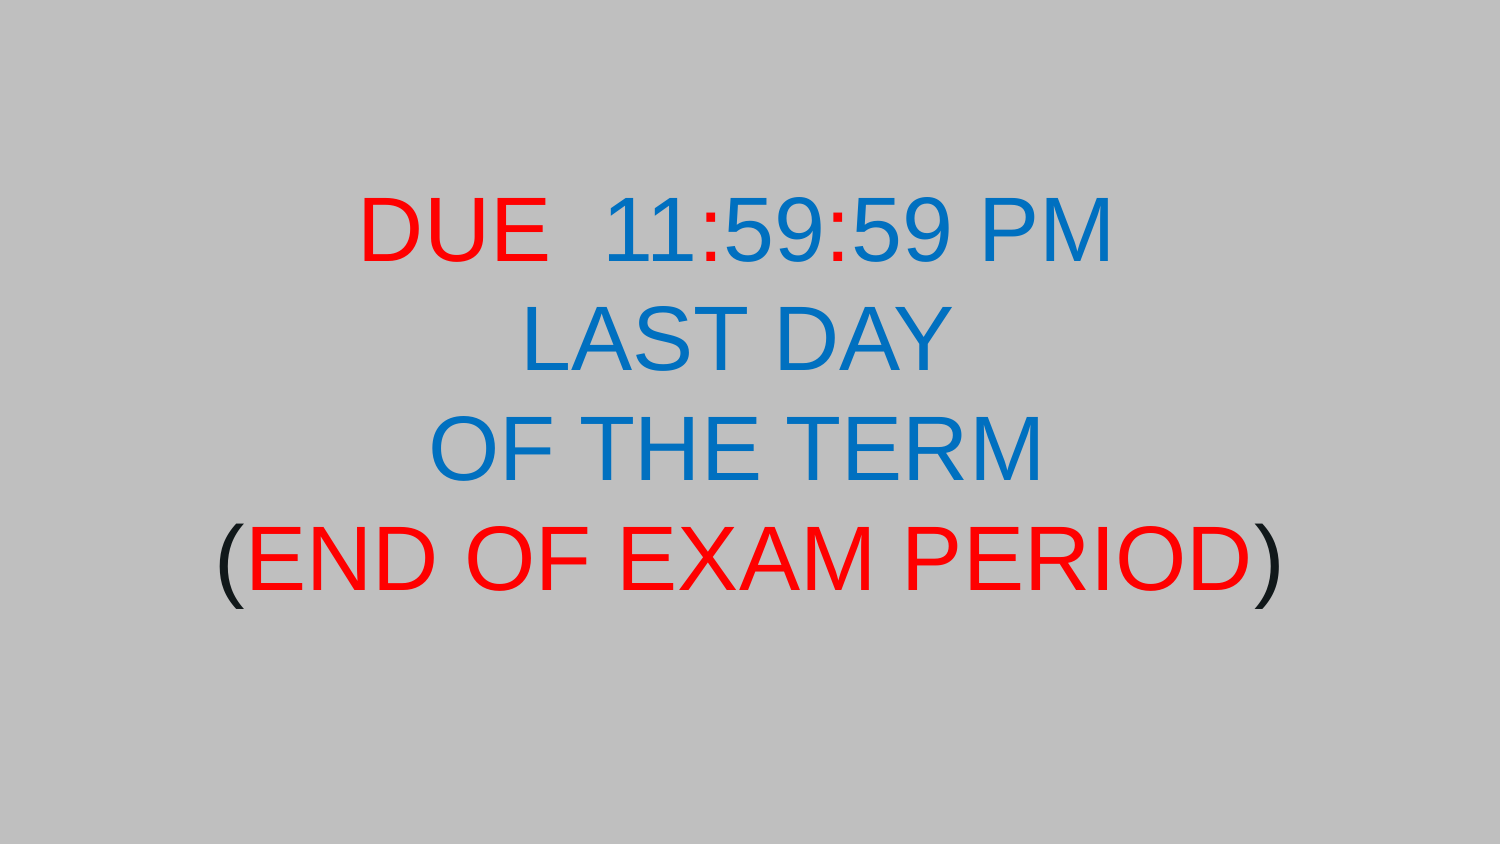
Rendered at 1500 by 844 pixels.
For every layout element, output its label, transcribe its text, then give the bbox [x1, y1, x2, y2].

text_box DUE 11:59:59 PM LAST DAY OF THE TERM (END OF EXAM PERIOD) [199, 161, 1301, 617]
